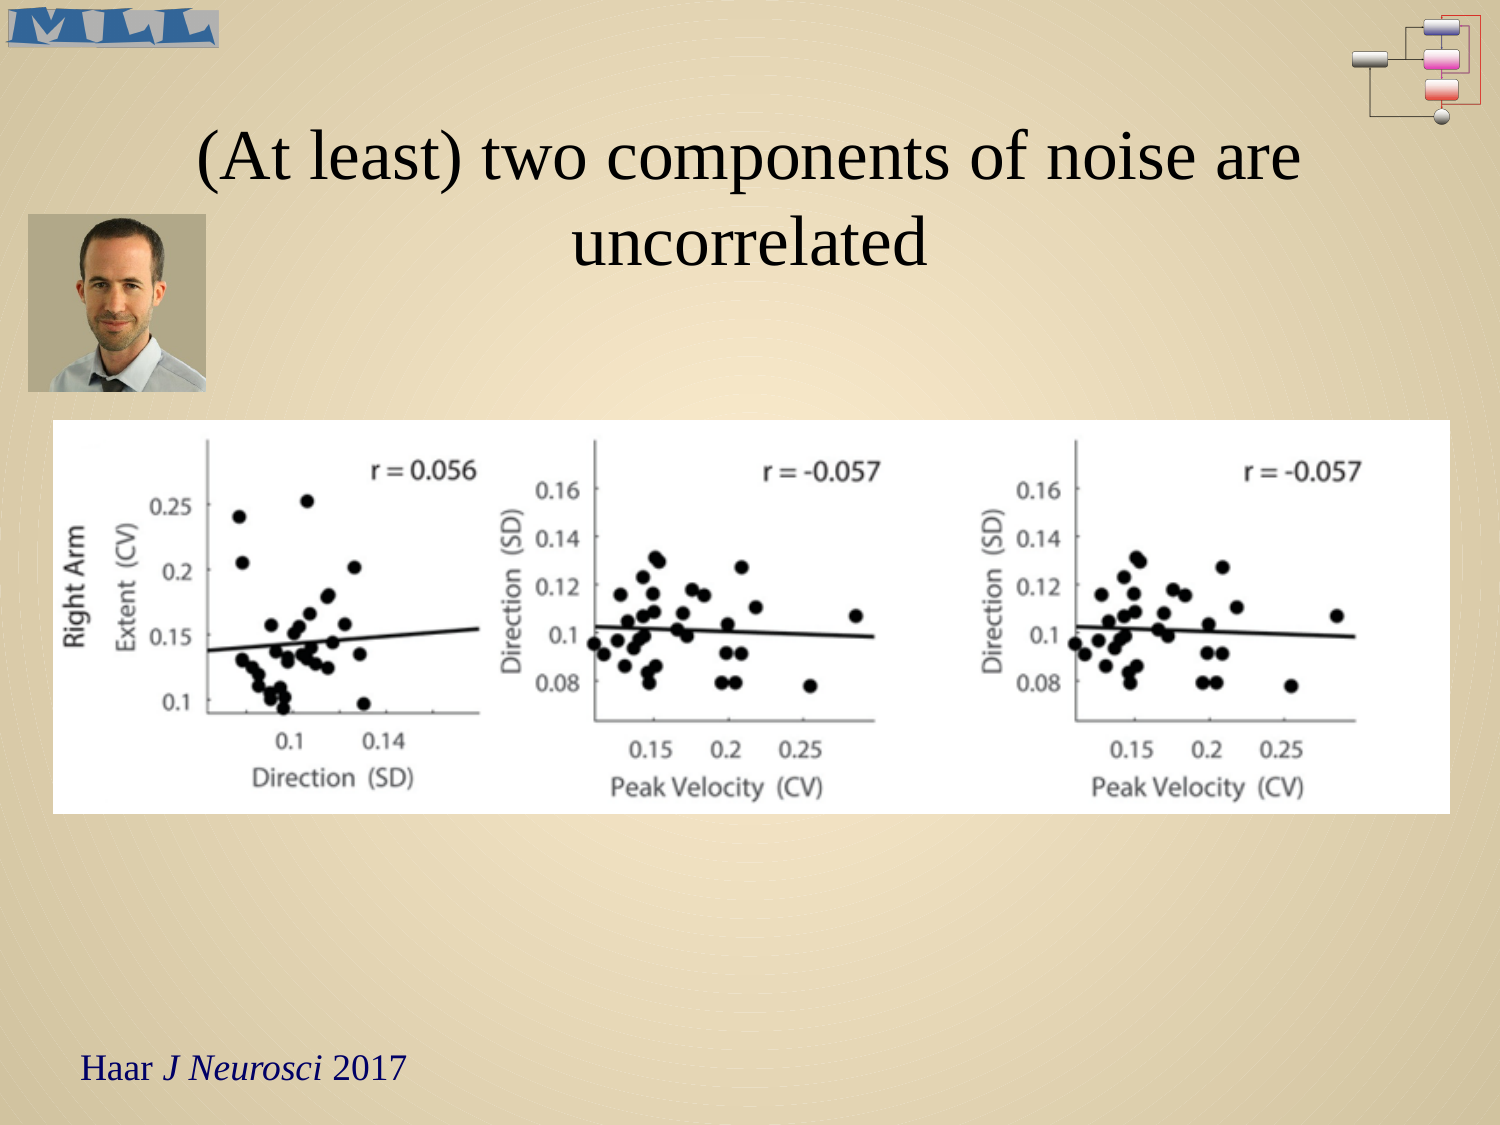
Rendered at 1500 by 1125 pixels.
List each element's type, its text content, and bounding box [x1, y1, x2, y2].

picture [1352, 15, 1481, 125]
picture [27, 214, 206, 393]
text_box Haar J Neurosci 2017 [72, 1035, 415, 1096]
title (At least) two components of noise are uncorrelated [111, 99, 1388, 288]
picture [5, 7, 220, 49]
picture [53, 419, 1450, 814]
